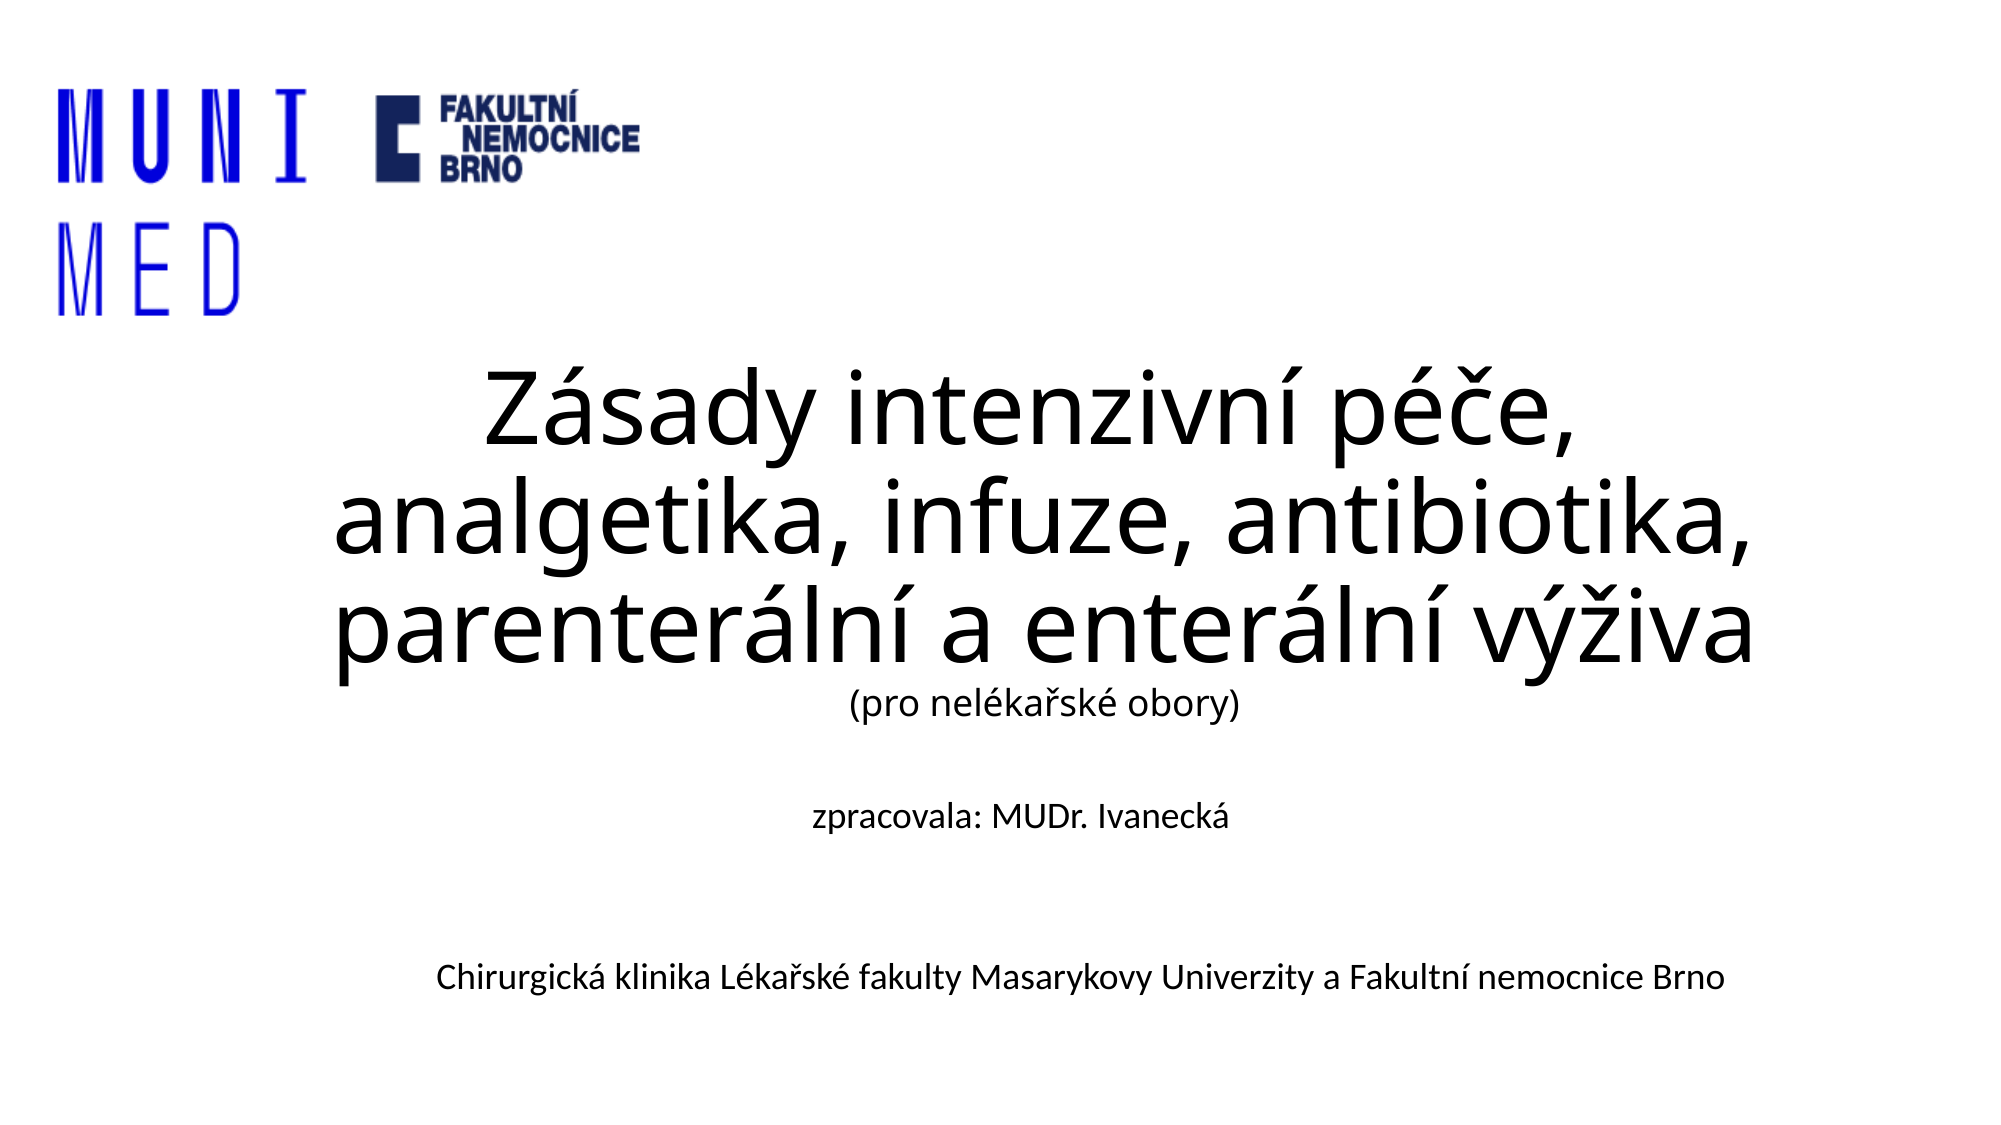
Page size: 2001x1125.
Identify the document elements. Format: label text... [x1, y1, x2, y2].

picture [0, 0, 731, 323]
title Zásady intenzivní péče, analgetika, infuze, antibiotika, parenterální a enterální výživa (pro nelékařské obory) [294, 340, 1795, 733]
text_box zpracovala: MUDr. Ivanecká [797, 784, 1610, 844]
text_box Chirurgická klinika Lékařské fakulty Masarykovy Univerzity a Fakultní nemocnice Brno [421, 944, 2000, 1050]
